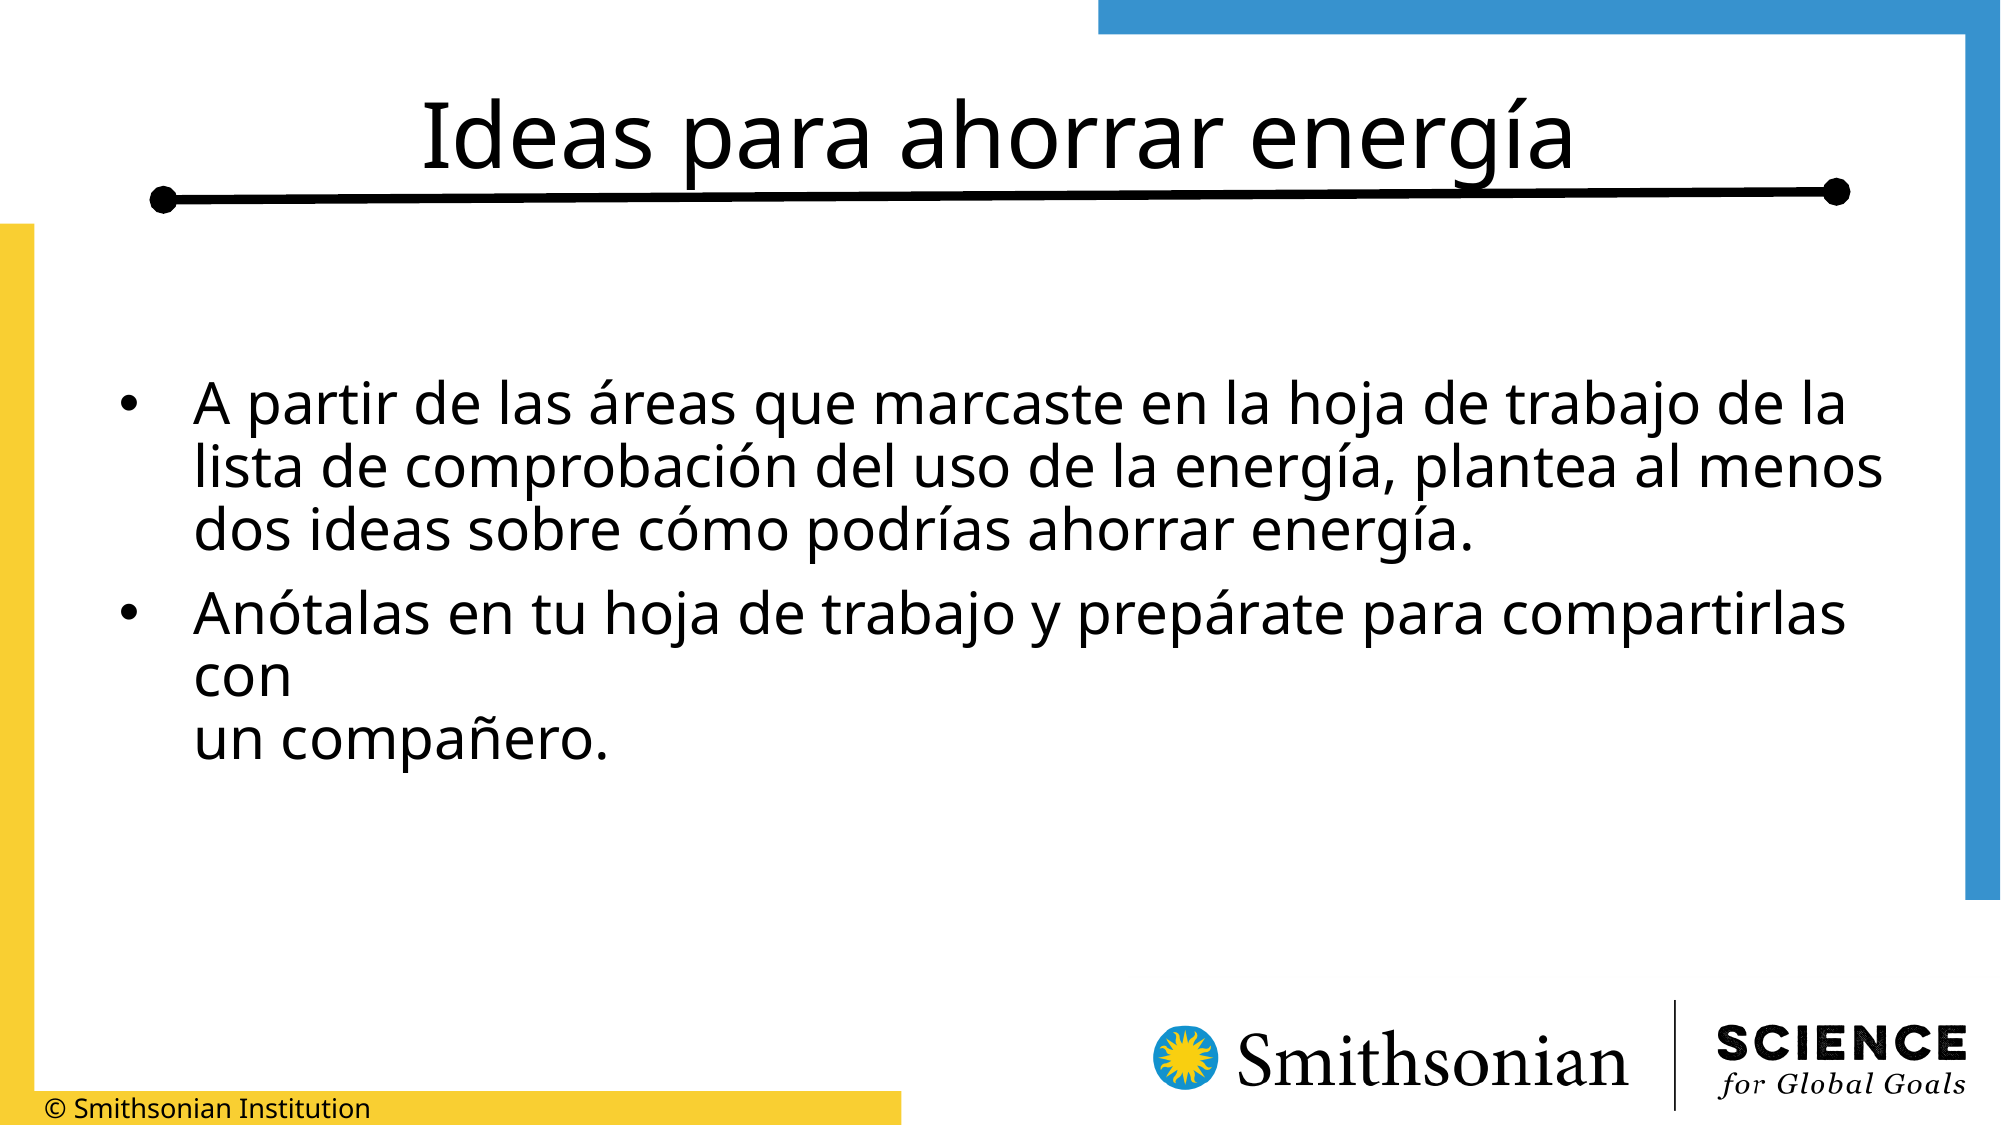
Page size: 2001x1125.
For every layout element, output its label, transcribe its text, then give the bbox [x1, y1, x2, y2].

list A partir de las áreas que marcaste en la hoja de trabajo de la lista de comprobación del uso de la energía, plantea al menos dos ideas sobre cómo podrías ahorrar energía. Anótalas en tu hoja de trabajo y prepárate para compartirlas con un compañero. [103, 276, 1975, 1011]
picture [1128, 976, 2000, 1117]
title Ideas para ahorrar energía [223, 30, 1777, 248]
